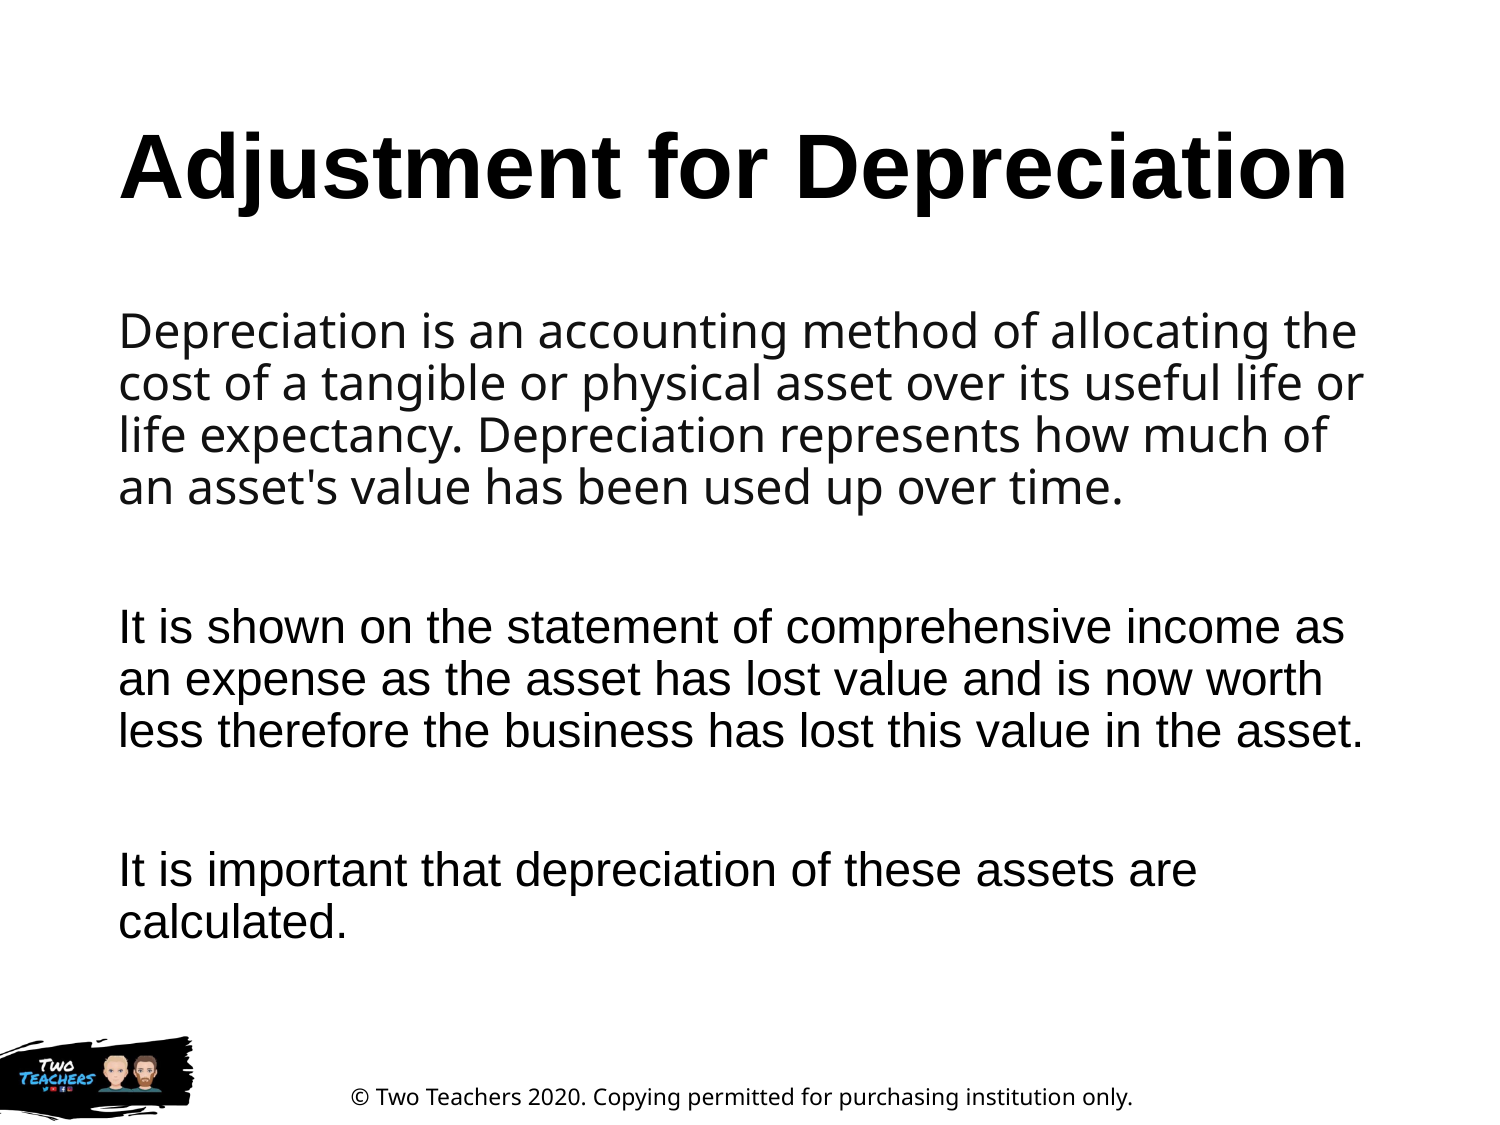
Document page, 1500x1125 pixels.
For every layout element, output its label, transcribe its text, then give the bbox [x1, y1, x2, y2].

title Adjustment for Depreciation [103, 59, 1397, 278]
list Depreciation is an accounting method of allocating the cost of a tangible or physical asset over its useful life or life expectancy. Depreciation represents how much of an asset's value has been used up over time. It is shown on the statement of comprehensive income as an expense as the asset has lost value and is now worth less therefore the business has lost this value in the asset. It is important that depreciation of these assets are calculated. [103, 299, 1397, 1014]
picture [0, 1030, 197, 1125]
